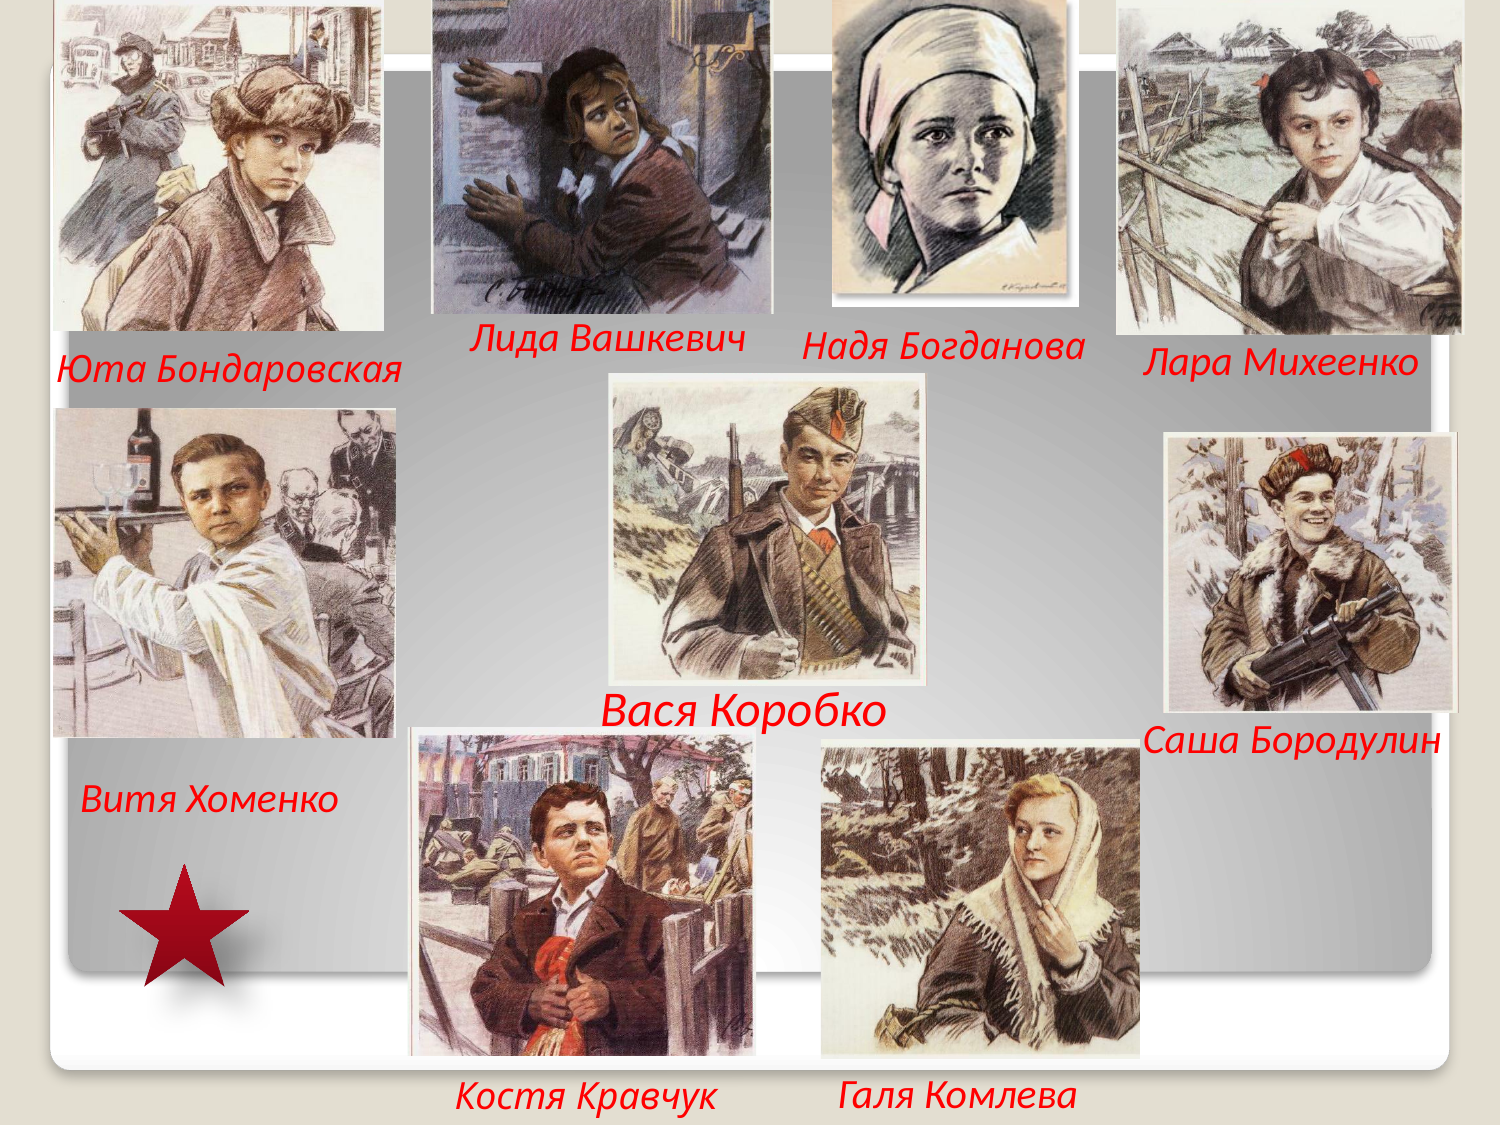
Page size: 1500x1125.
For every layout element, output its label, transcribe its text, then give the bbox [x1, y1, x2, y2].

picture [832, 0, 1079, 308]
text_box Витя Хоменко [65, 763, 355, 829]
picture [430, 0, 774, 315]
text_box Костя Кравчук [420, 1068, 732, 1125]
text_box Галя Комлева [822, 1071, 1094, 1125]
text_box [119, 864, 250, 987]
picture [820, 739, 1140, 1059]
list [52, 0, 385, 331]
text_box Лида Вашкевич [454, 302, 827, 368]
text_box Юта Бондаровская [41, 337, 419, 398]
picture [607, 373, 928, 686]
picture [407, 727, 757, 1056]
picture [52, 408, 397, 738]
text_box Надя Богданова [786, 314, 1101, 374]
picture [1163, 432, 1459, 714]
text_box Лара Михеенко [1128, 348, 1435, 392]
picture [1115, 0, 1465, 335]
text_box Саша Бородулин [1128, 704, 1457, 769]
text_box Вася Коробко [585, 668, 903, 744]
